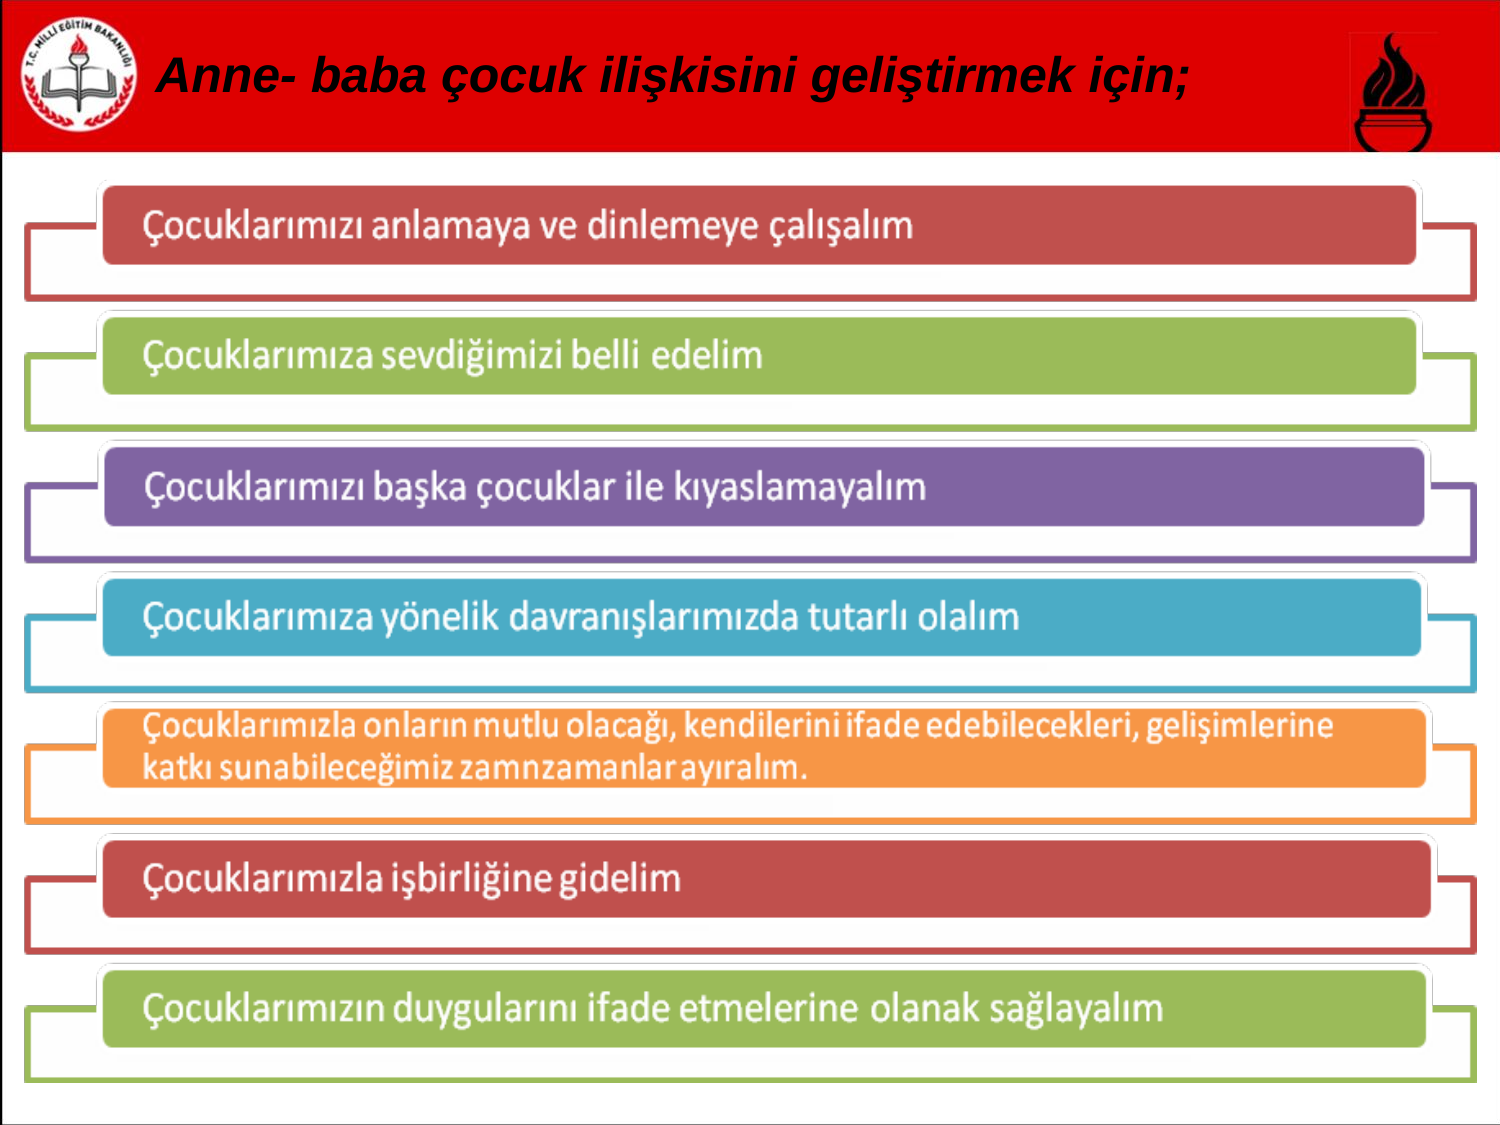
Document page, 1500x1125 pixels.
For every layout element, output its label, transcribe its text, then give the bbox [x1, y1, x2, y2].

picture [0, 0, 1500, 1125]
text_box Anne- baba çocuk ilişkisini geliştirmek için; [140, 35, 1348, 110]
